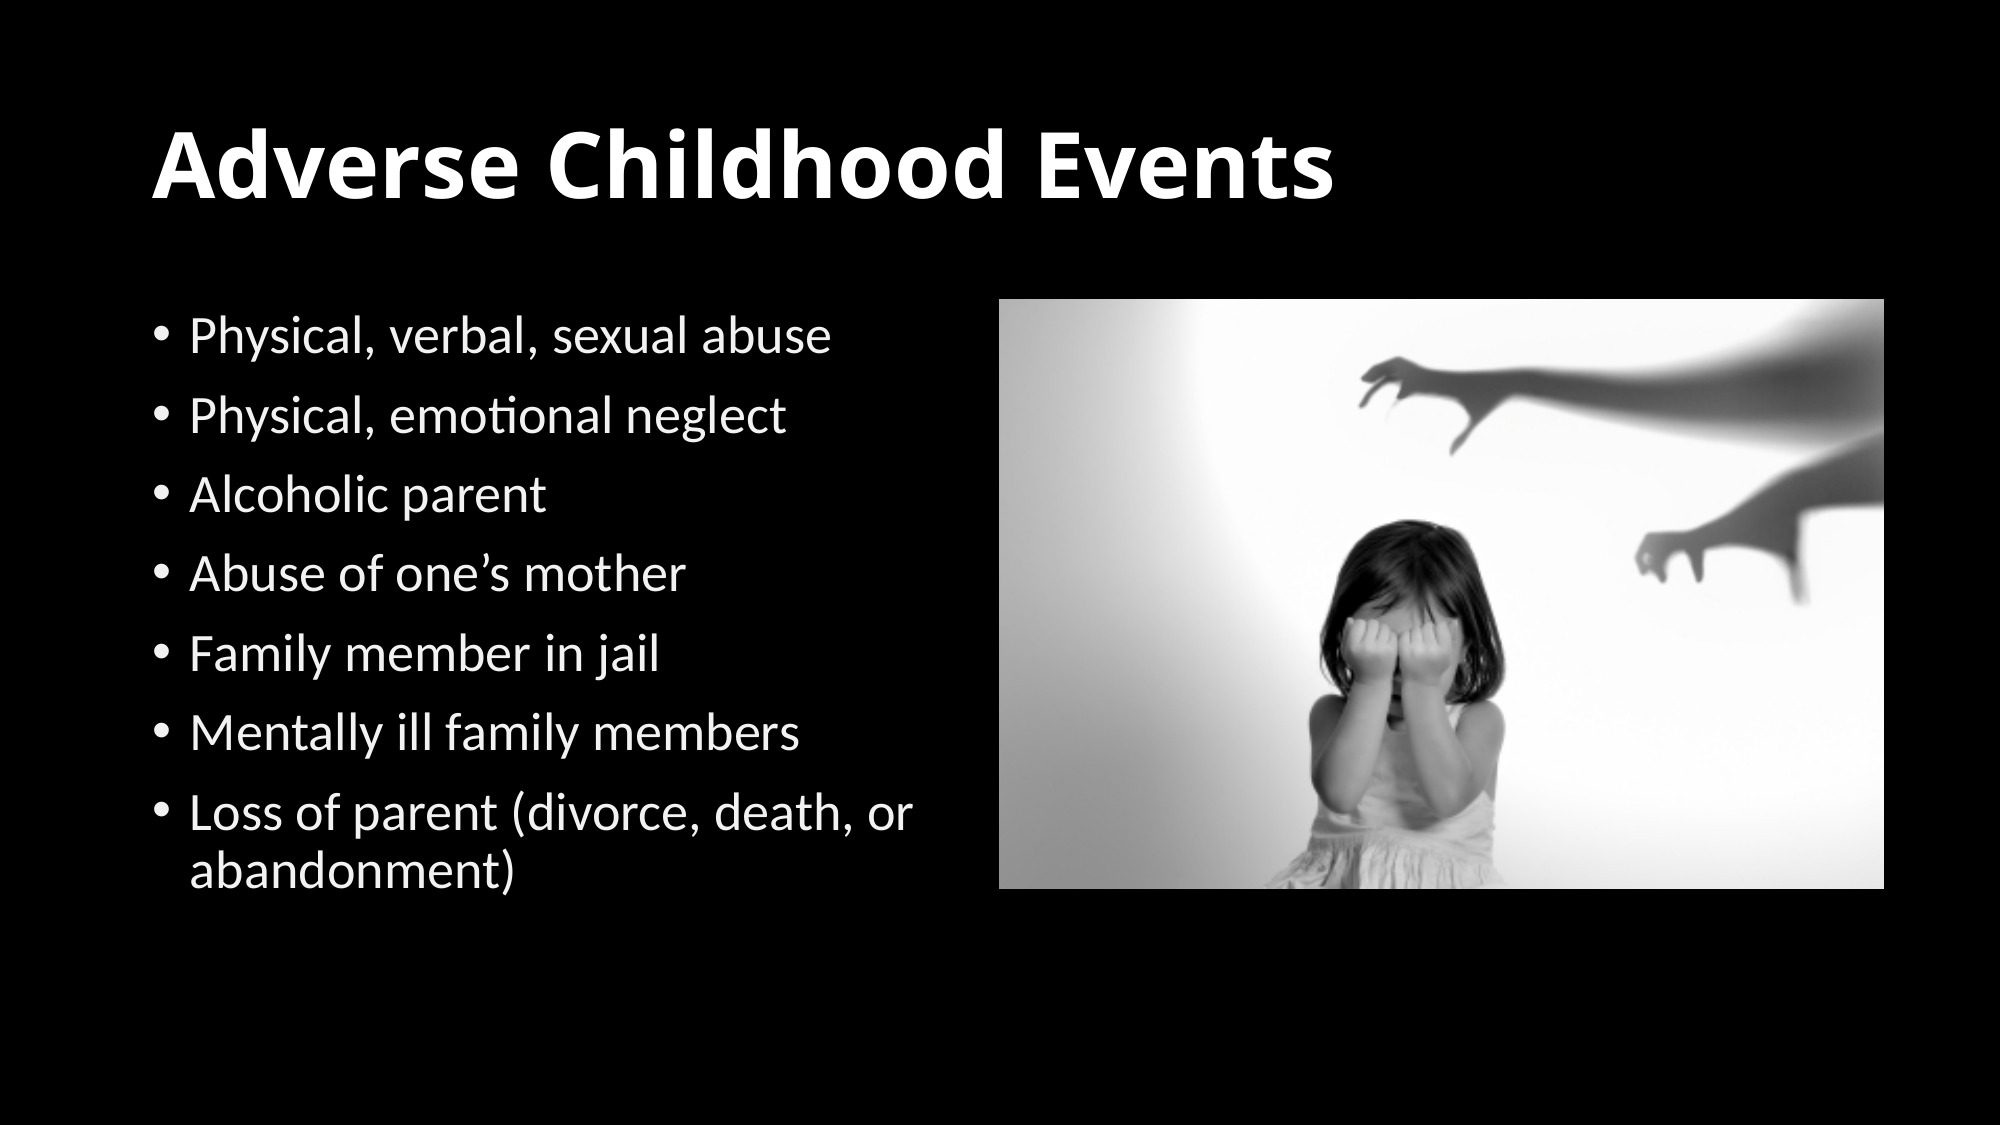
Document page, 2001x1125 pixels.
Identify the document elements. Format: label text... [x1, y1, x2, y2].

picture [999, 299, 1884, 889]
list Physical, verbal, sexual abuse Physical, emotional neglect Alcoholic parent Abuse of one’s mother Family member in jail Mentally ill family members Loss of parent (divorce, death, or abandonment) [137, 299, 955, 1014]
title Adverse Childhood Events [137, 59, 1863, 278]
